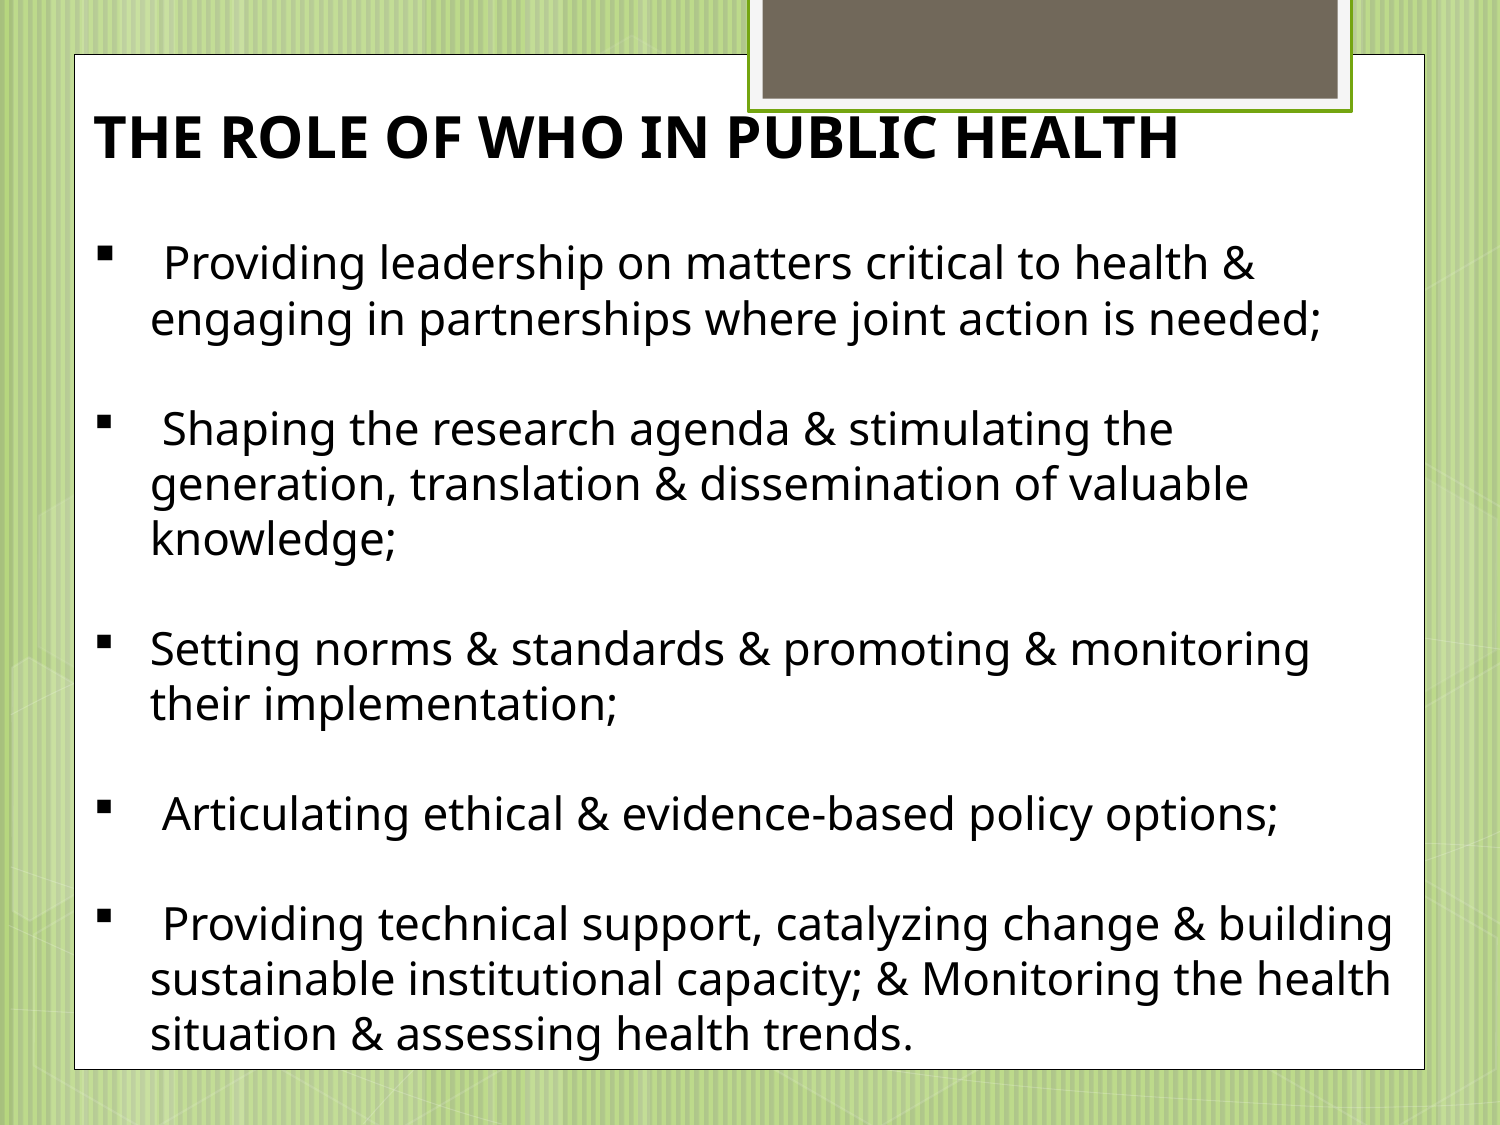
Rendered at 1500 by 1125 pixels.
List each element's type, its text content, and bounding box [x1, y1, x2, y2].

text_box THE ROLE OF WHO IN PUBLIC HEALTH Providing leadership on matters critical to health & engaging in partnerships where joint action is needed; Shaping the research agenda & stimulating the generation, translation & dissemination of valuable knowledge; Setting norms & standards & promoting & monitoring their implementation; Articulating ethical & evidence-based policy options; Providing technical support, catalyzing change & building sustainable institutional capacity; & Monitoring the health situation & assessing health trends. [78, 92, 1429, 1067]
